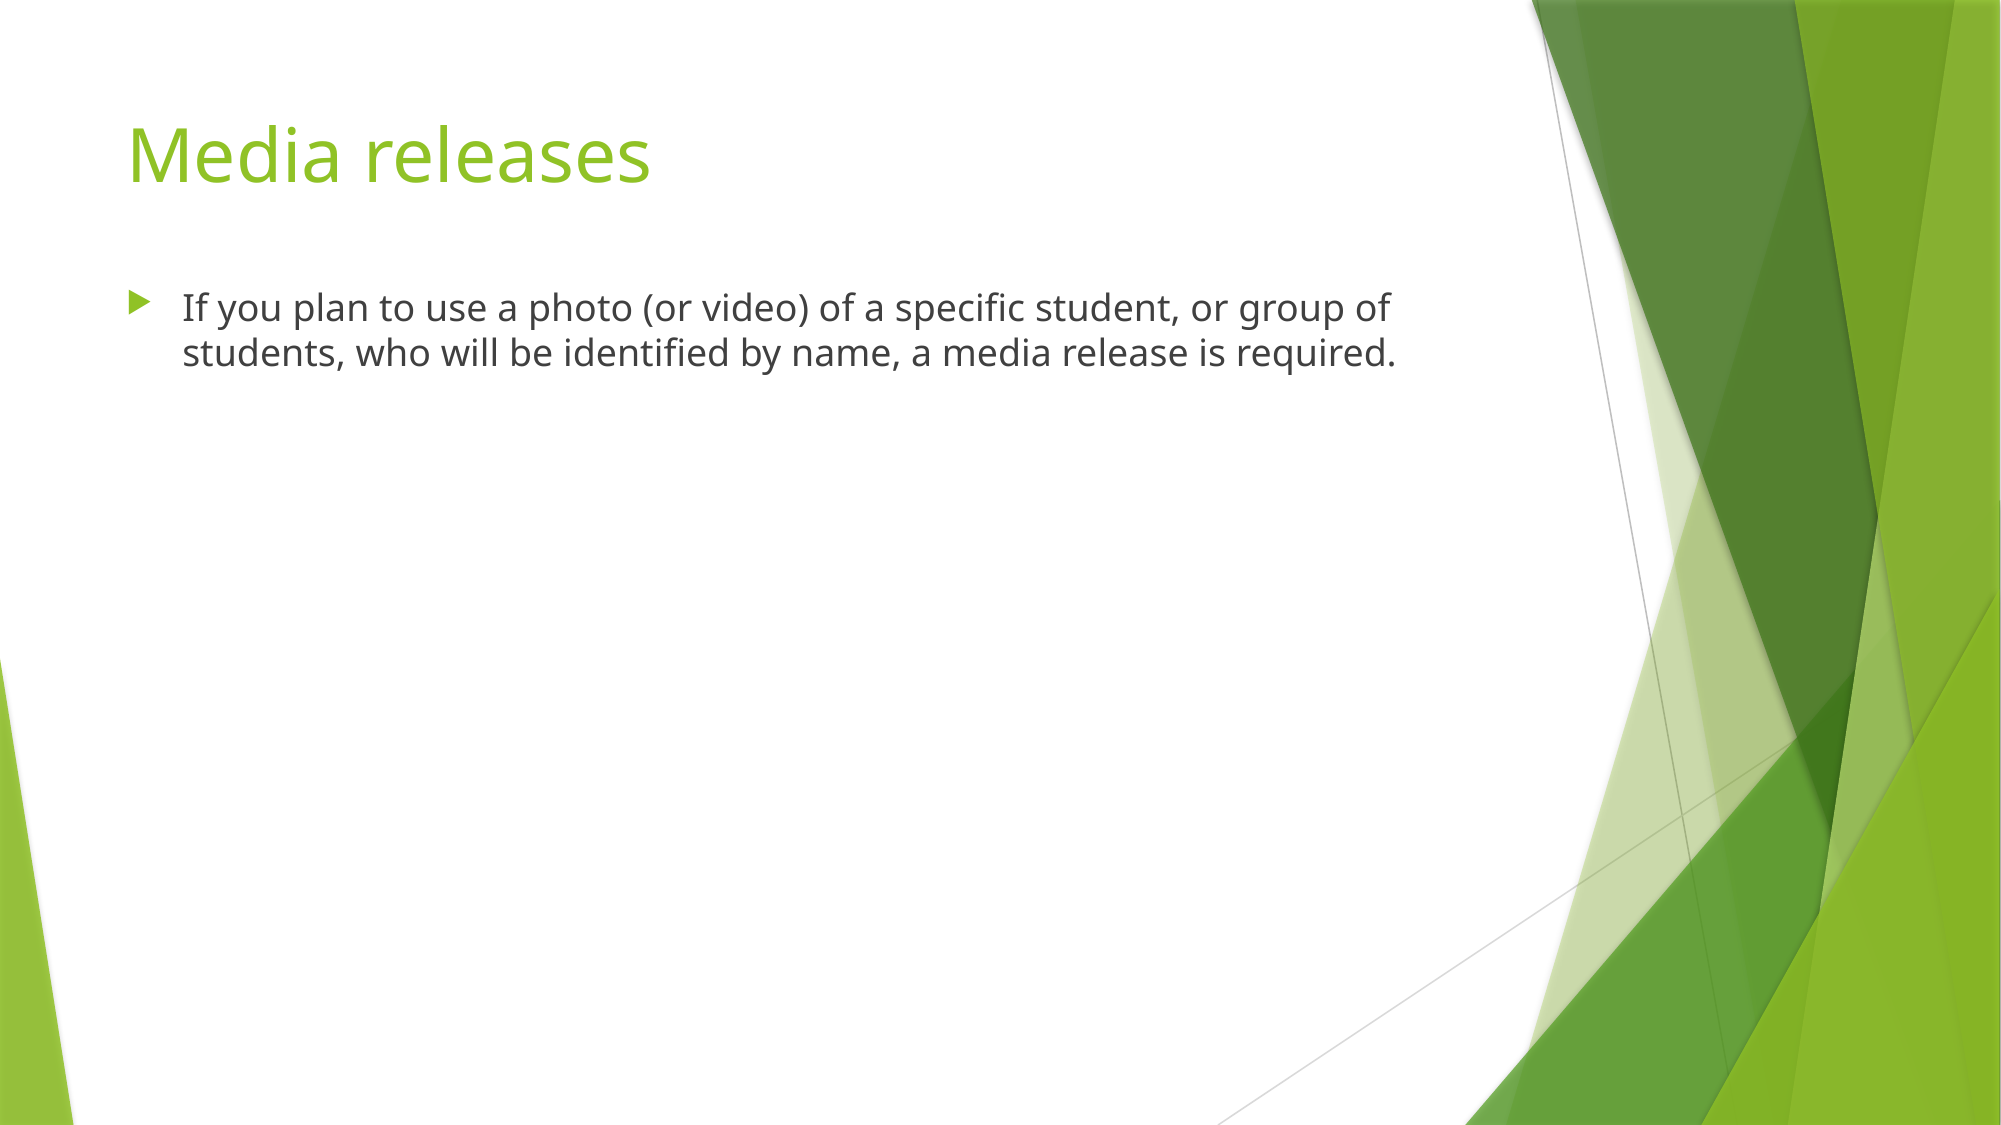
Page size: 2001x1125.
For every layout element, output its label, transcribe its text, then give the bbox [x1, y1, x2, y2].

list If you plan to use a photo (or video) of a specific student, or group of students, who will be identified by name, a media release is required. [111, 276, 1522, 572]
title Media releases [111, 99, 1522, 276]
